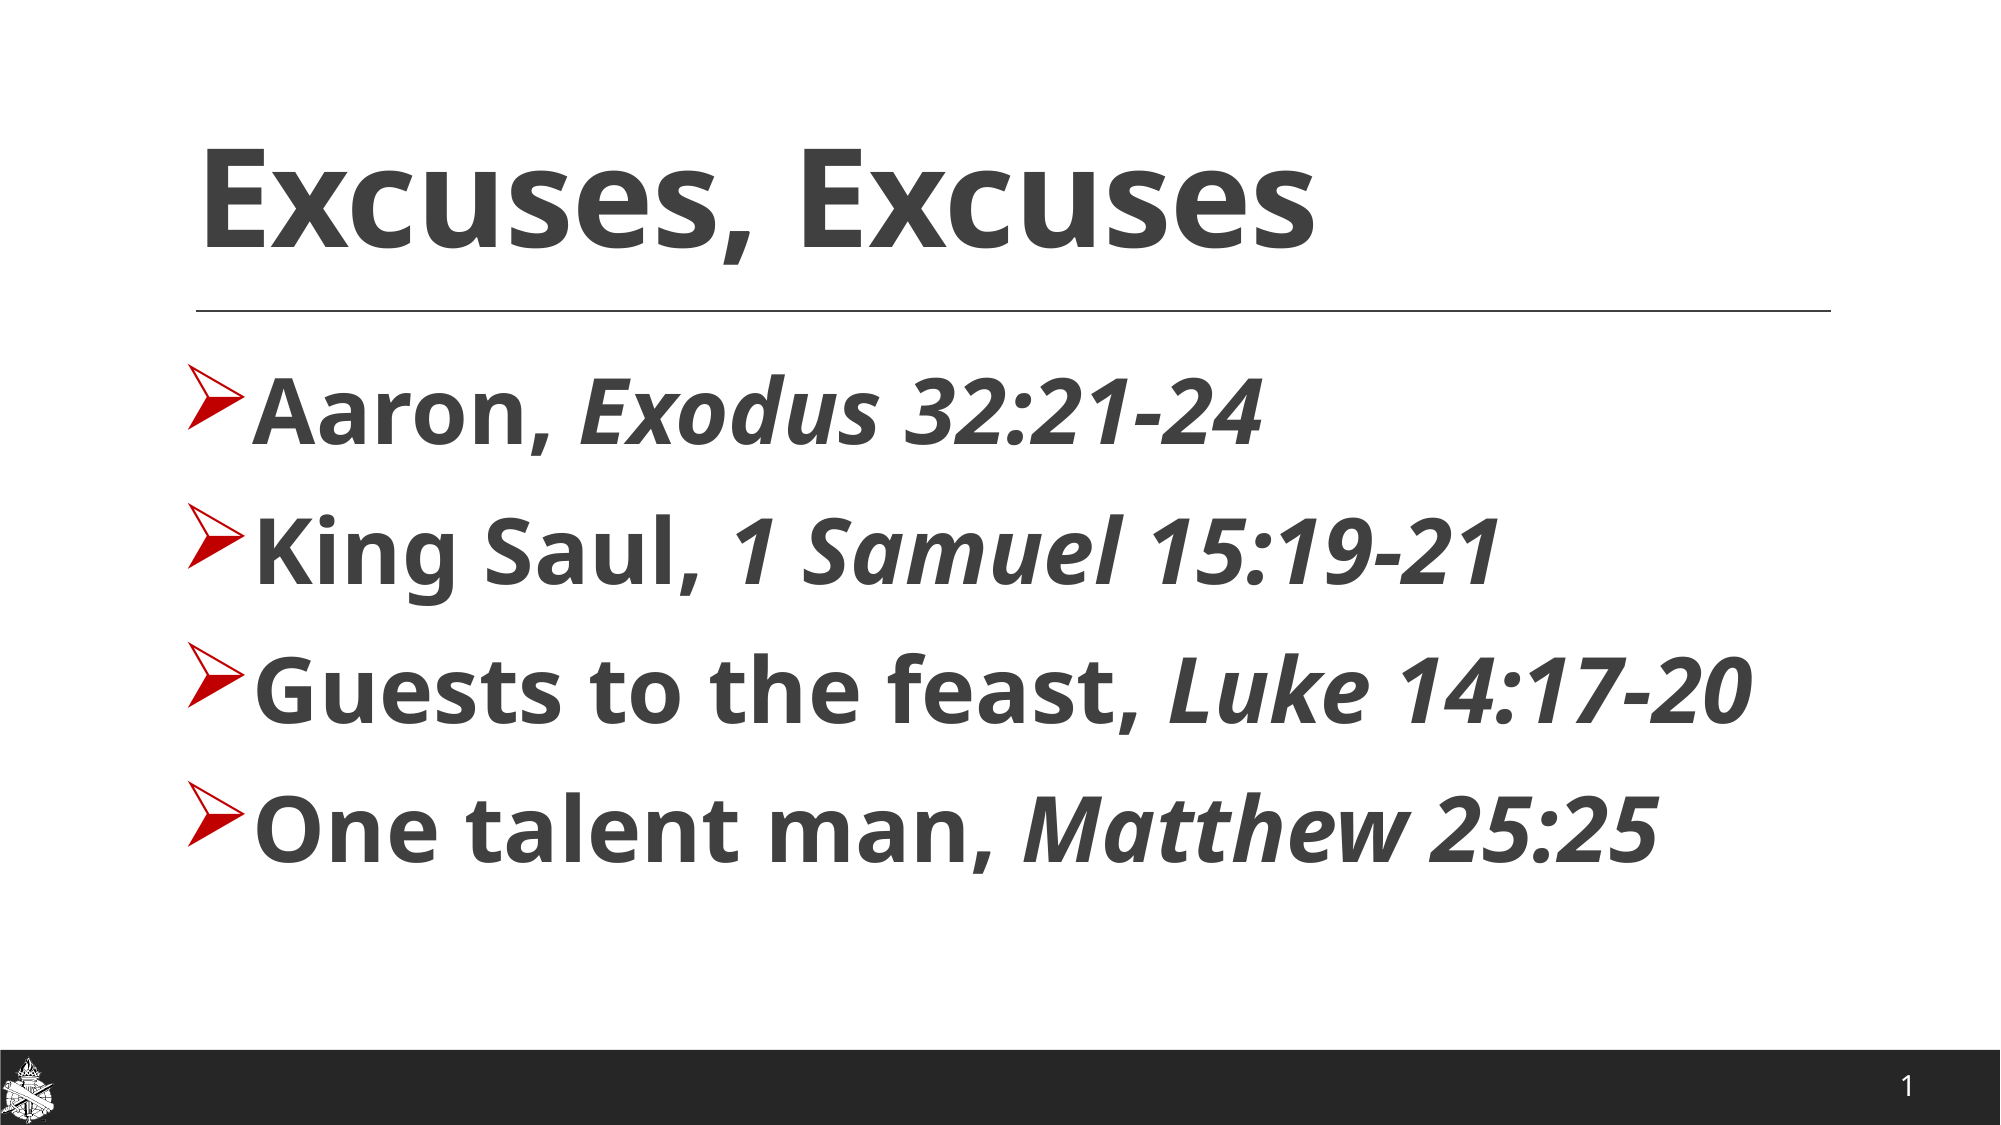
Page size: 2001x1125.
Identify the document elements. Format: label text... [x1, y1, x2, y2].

list Aaron, Exodus 32:21-24 King Saul, 1 Samuel 15:19-21 Guests to the feast, Luke 14:17-20 One talent man, Matthew 25:25 [180, 345, 1830, 963]
title Excuses, Excuses [180, 47, 1830, 285]
slide_number 1 [1803, 1057, 1932, 1118]
picture [0, 1056, 55, 1125]
